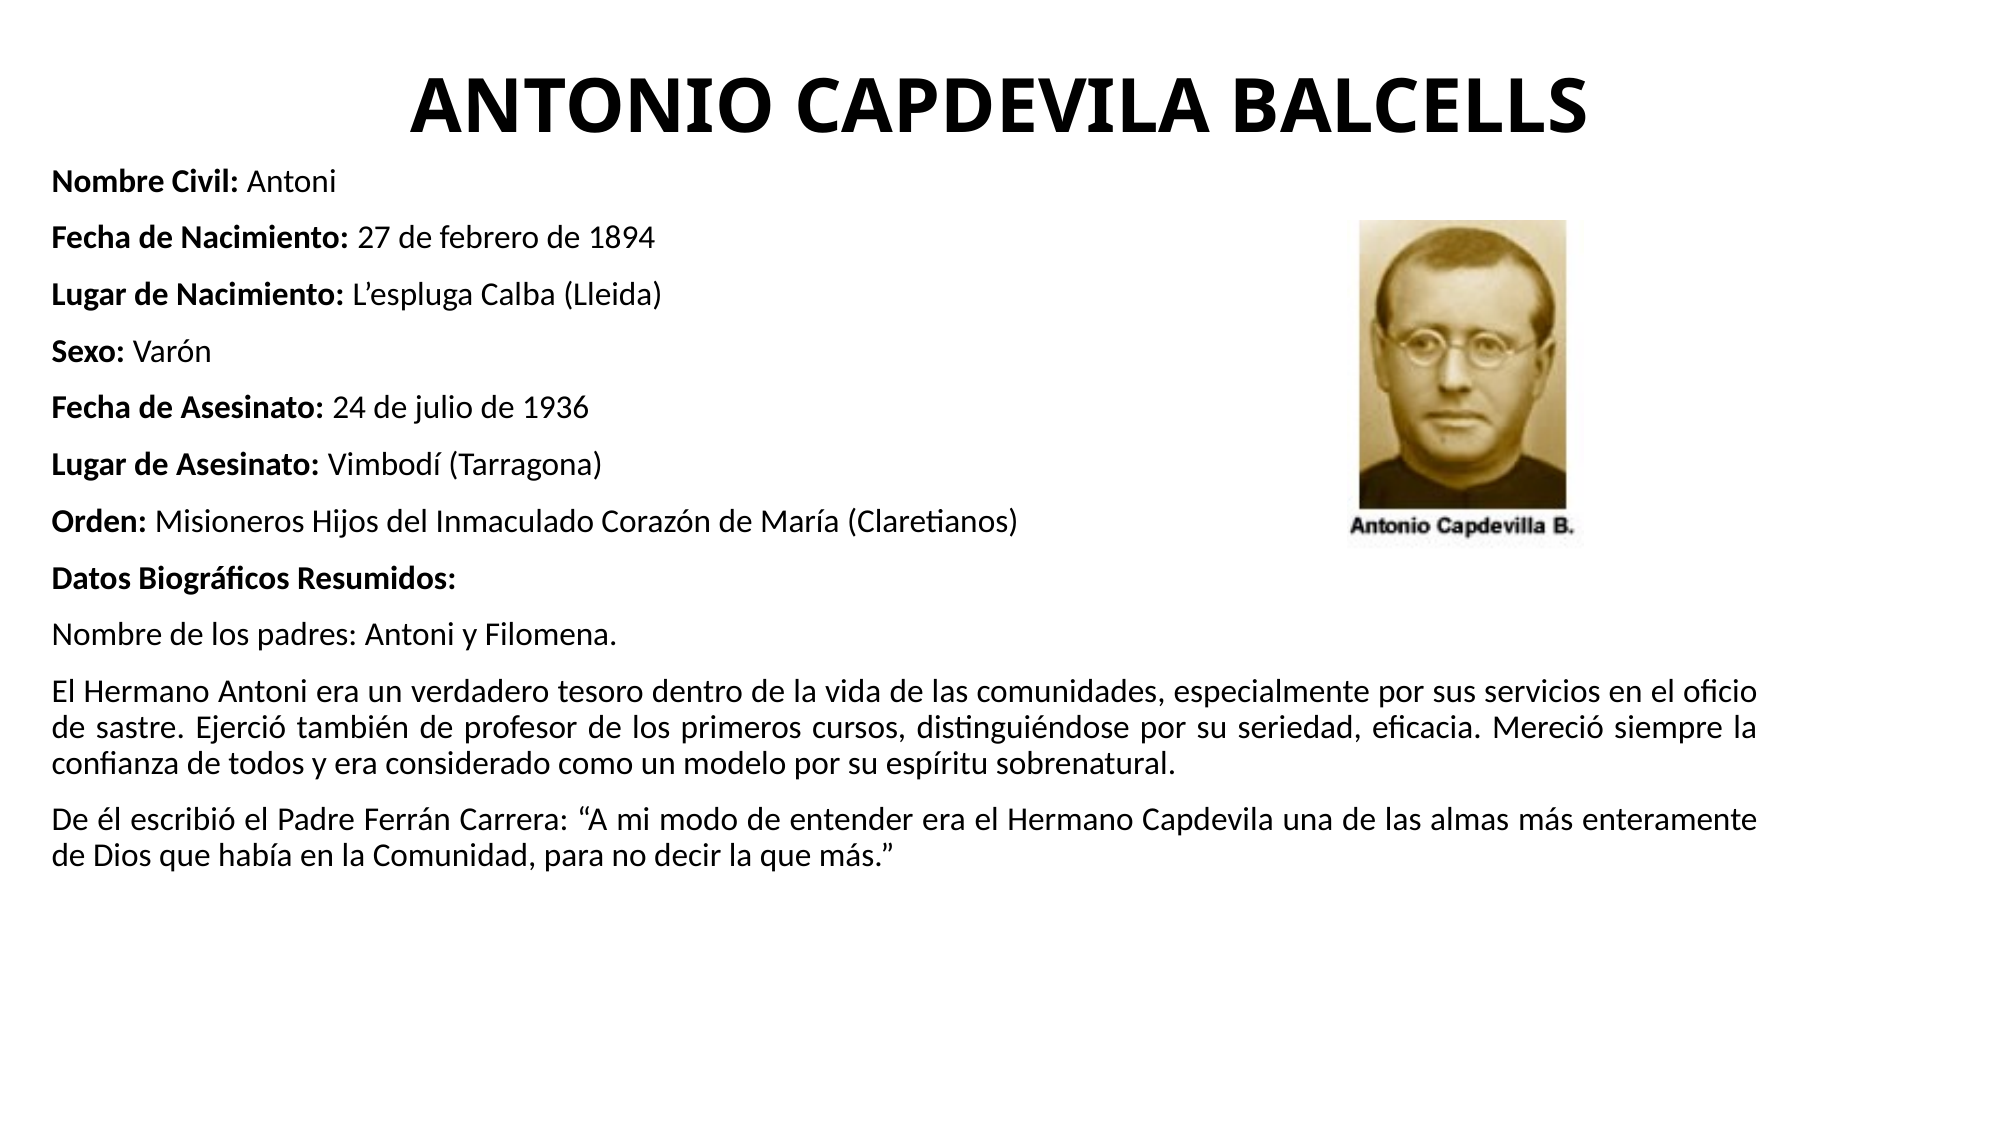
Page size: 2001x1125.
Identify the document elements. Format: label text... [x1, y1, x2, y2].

subtitle Nombre Civil: Antoni Fecha de Nacimiento: 27 de febrero de 1894 Lugar de Nacimiento: L’espluga Calba (Lleida) Sexo: Varón Fecha de Asesinato: 24 de julio de 1936 Lugar de Asesinato: Vimbodí (Tarragona) Orden: Misioneros Hijos del Inmaculado Corazón de María (Claretianos) Datos Biográficos Resumidos: Nombre de los padres: Antoni y Filomena. El Hermano Antoni era un verdadero tesoro dentro de la vida de las comunidades, especialmente por sus servicios en el oficio de sastre. Ejerció también de profesor de los primeros cursos, distinguiéndose por su seriedad, eficacia. Mereció siempre la confianza de todos y era considerado como un modelo por su espíritu sobrenatural. De él escribió el Padre Ferrán Carrera: “A mi modo de entender era el Hermano Capdevila una de las almas más enteramente de Dios que había en la Comunidad, para no decir la que más.” [36, 156, 1776, 1096]
picture [1347, 220, 1584, 555]
title ANTONIO CAPDEVILA BALCELLS [258, 57, 1742, 156]
